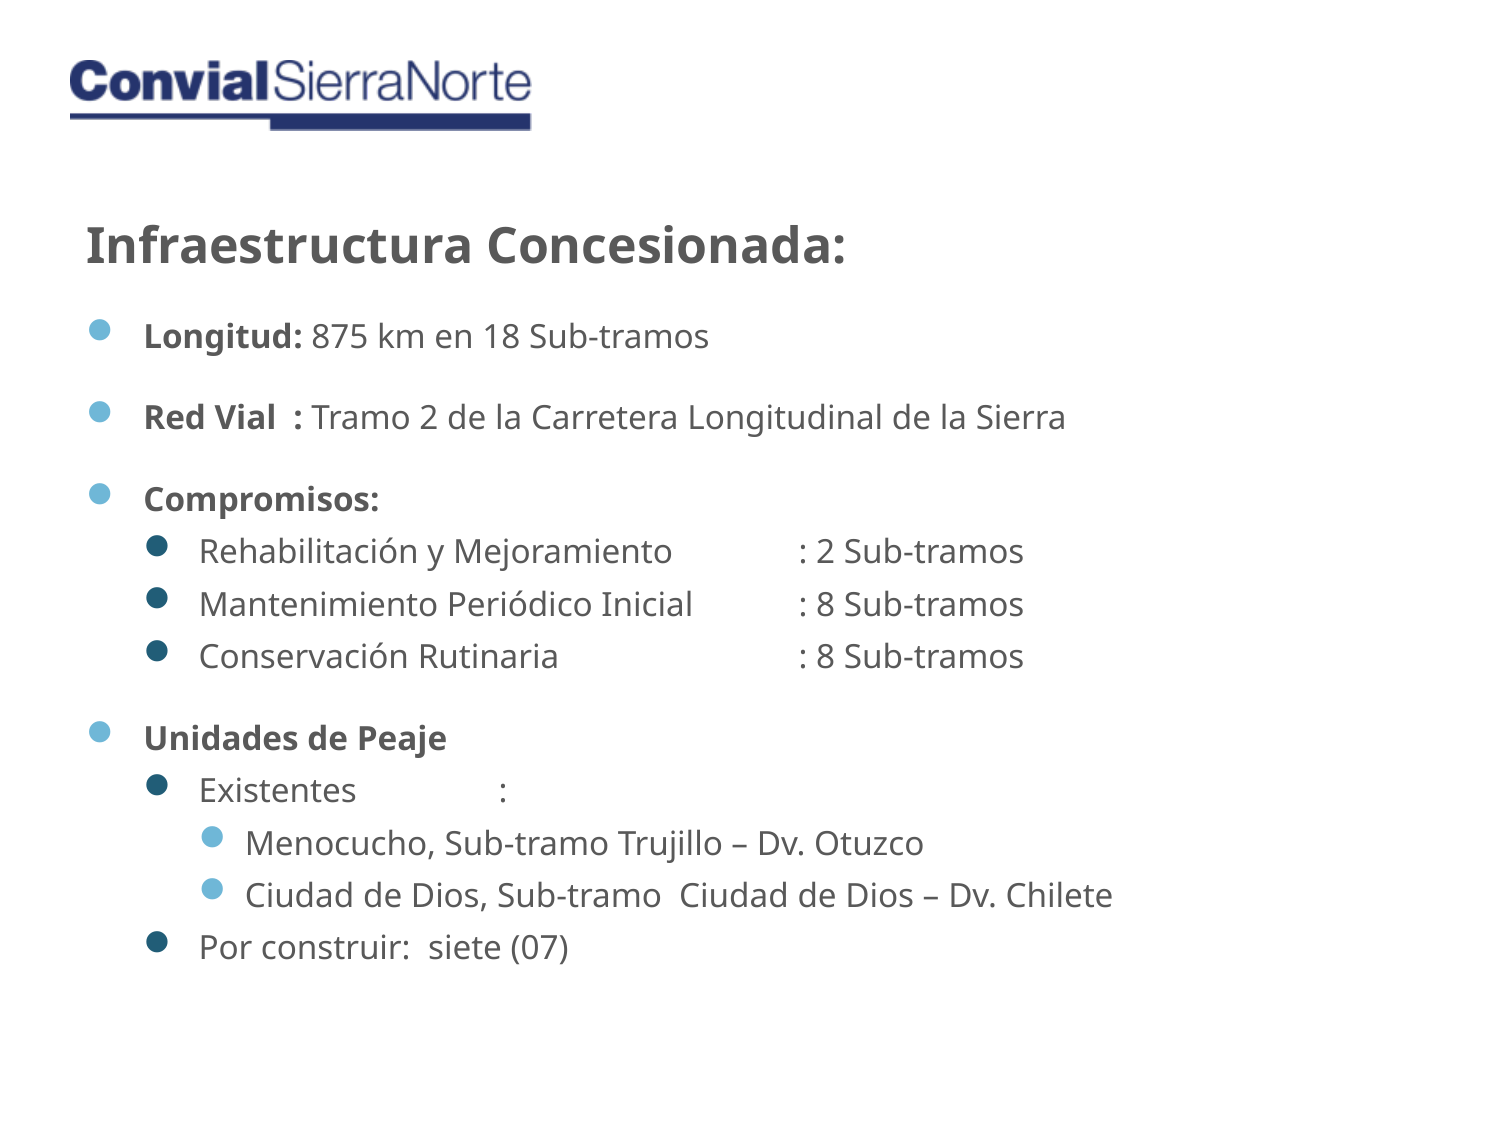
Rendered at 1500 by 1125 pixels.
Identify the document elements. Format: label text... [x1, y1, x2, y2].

list Infraestructura Concesionada: Longitud : 875 km en 18 Sub-tramos Red Vial : Tramo 2 de la Carretera Longitudinal de la Sierra Compromisos: Rehabilitación y Mejoramiento : 2 Sub-tramos Mantenimiento Periódico Inicial : 8 Sub-tramos Conservación Rutinaria : 8 Sub-tramos Unidades de Peaje Existentes : Menocucho, Sub-tramo Trujillo – Dv. Otuzco Ciudad de Dios, Sub-tramo Ciudad de Dios – Dv. Chilete Por construir: siete (07) [70, 206, 1391, 996]
picture [70, 60, 532, 132]
